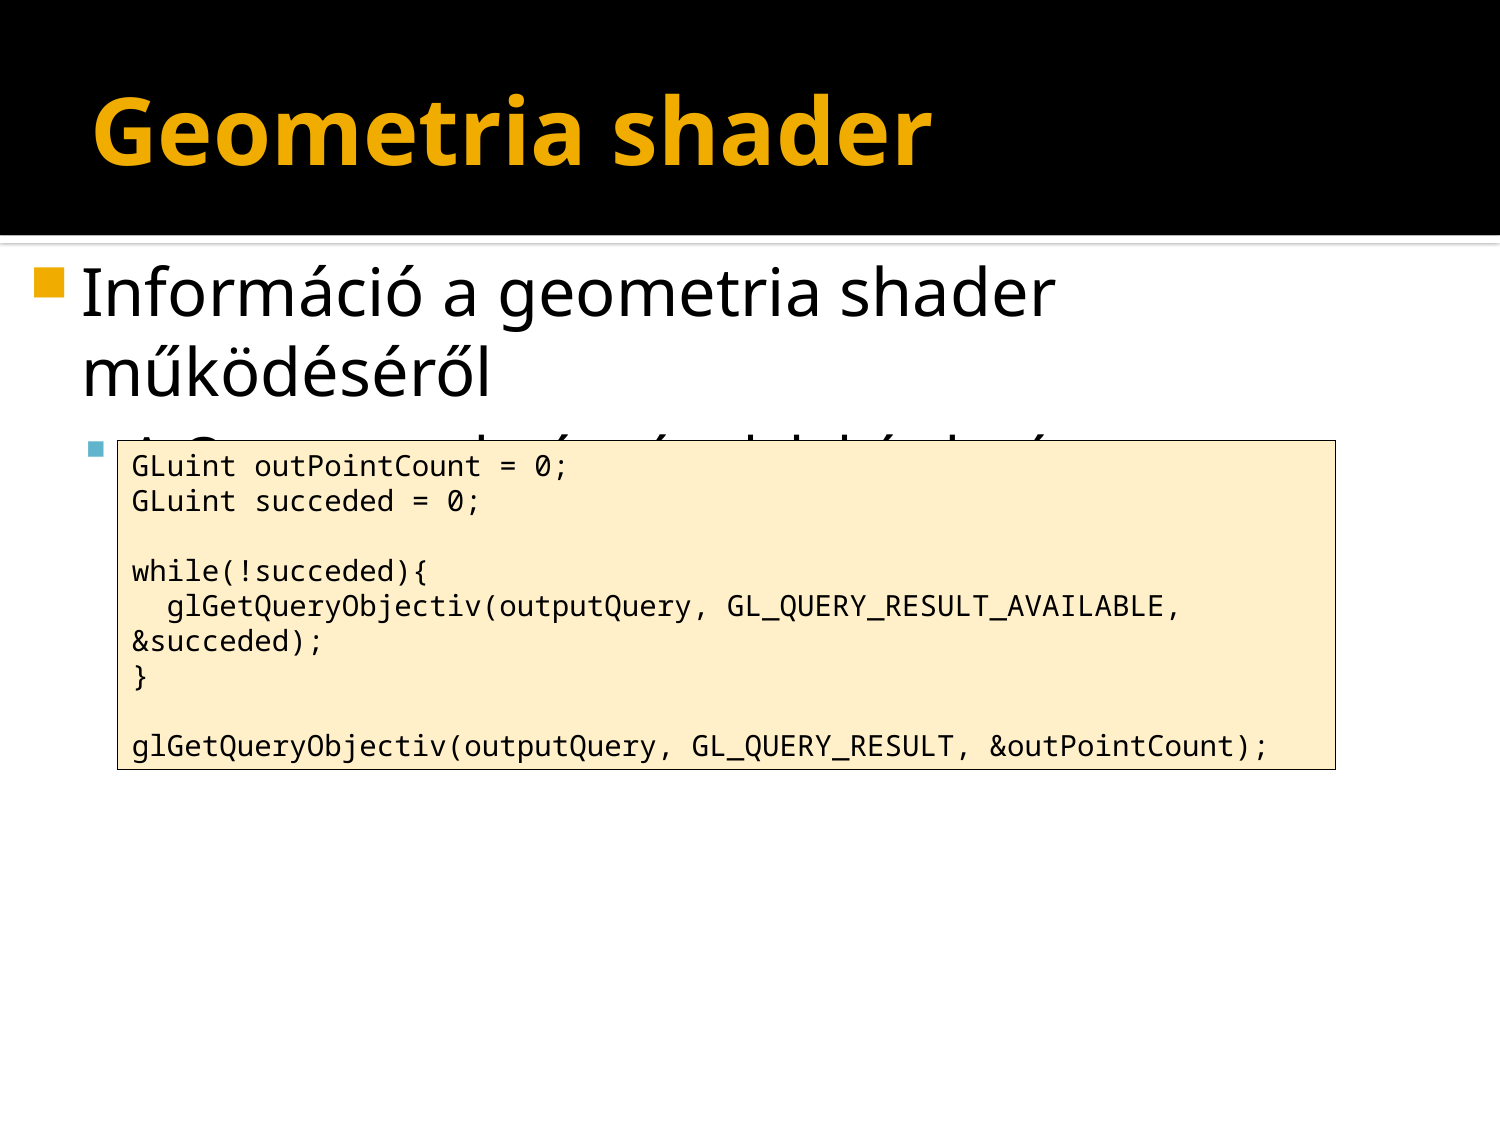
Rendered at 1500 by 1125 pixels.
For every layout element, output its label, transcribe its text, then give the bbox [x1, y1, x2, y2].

list Információ a geometria shader működéséről A Query eredményének lekérdezése [0, 234, 1477, 1102]
title Geometria shader [75, 25, 1425, 231]
text_box GLuint outPointCount = 0; GLuint succeded = 0; while(!succeded){ glGetQueryObjectiv(outputQuery, GL_QUERY_RESULT_AVAILABLE, &succeded); } glGetQueryObjectiv(outputQuery, GL_QUERY_RESULT, &outPointCount); [117, 440, 1336, 770]
